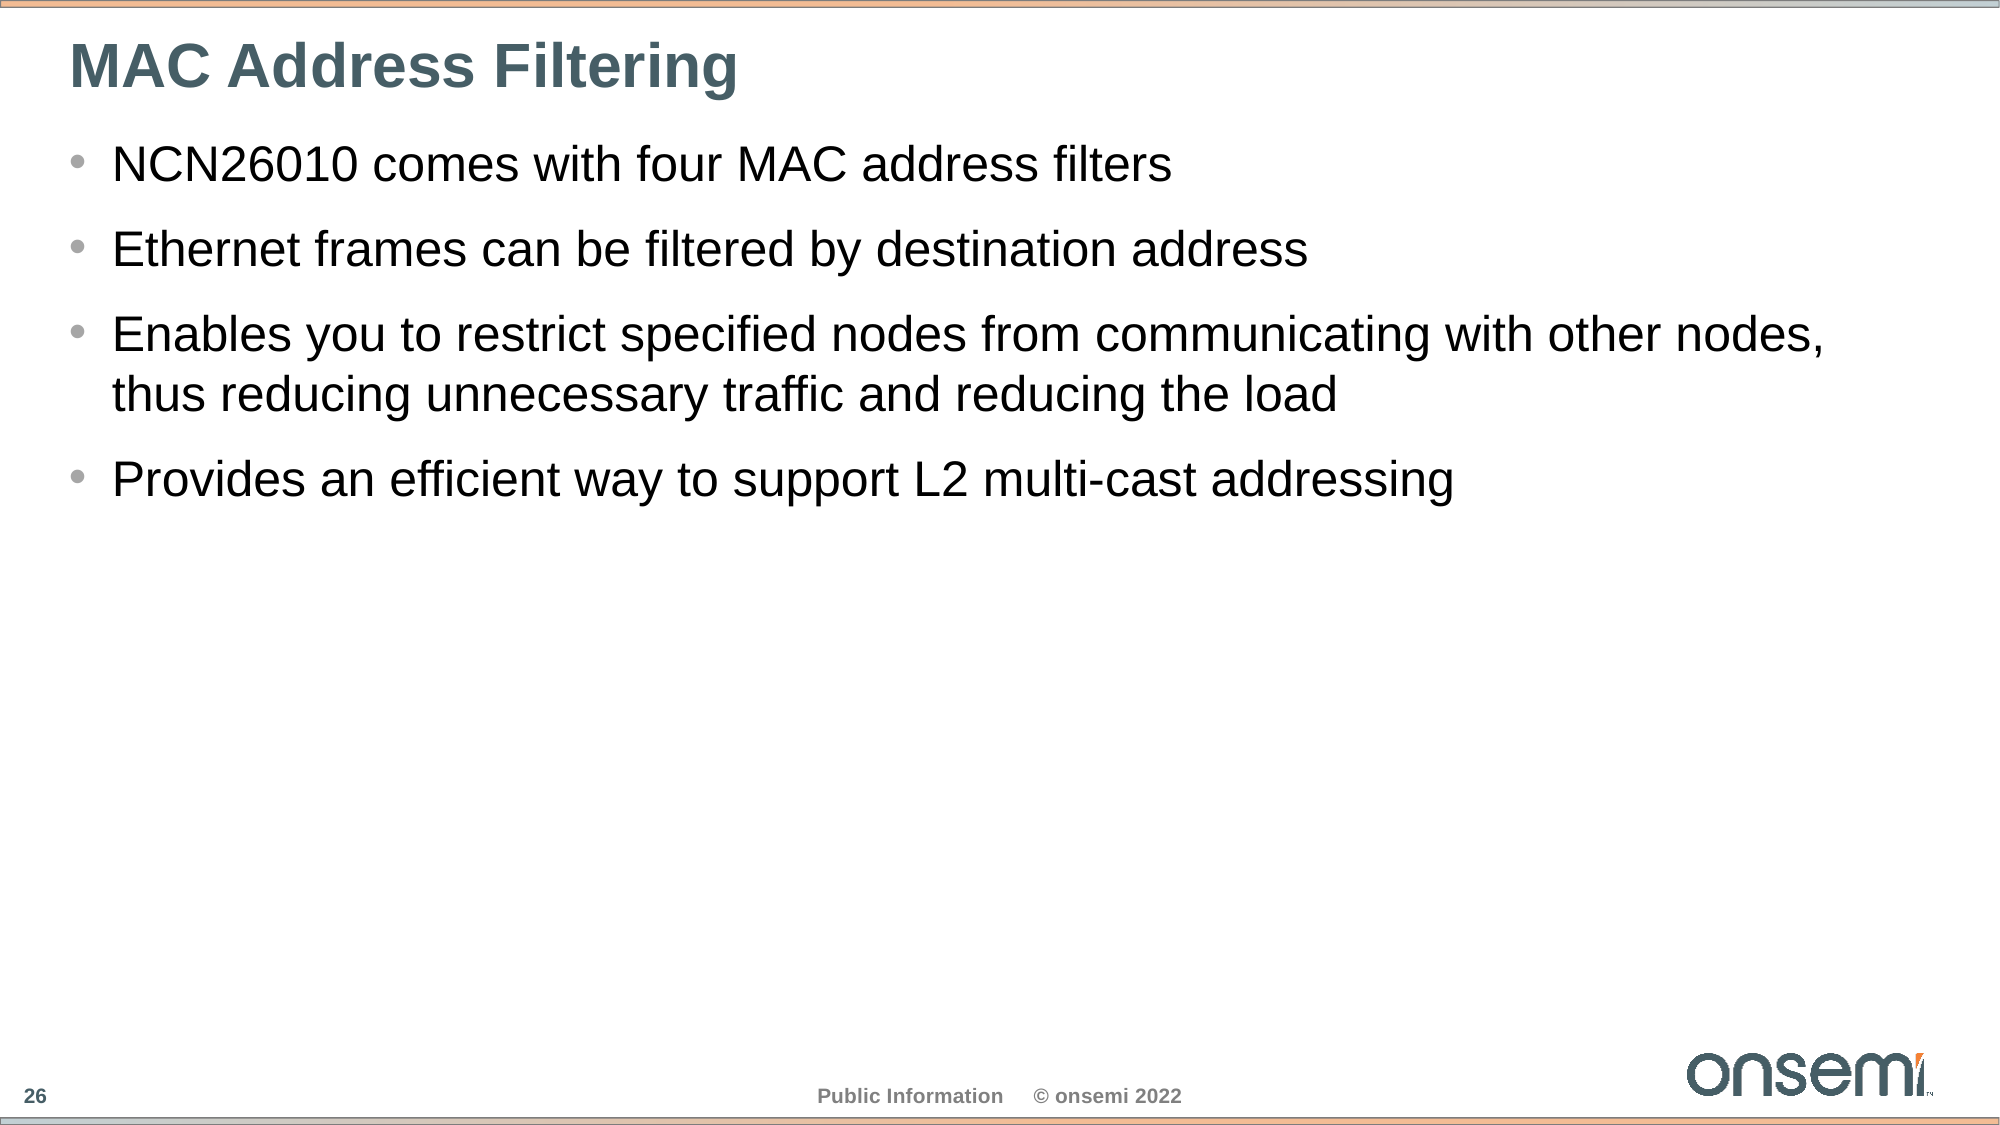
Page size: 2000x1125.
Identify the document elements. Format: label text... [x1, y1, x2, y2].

picture [1687, 1074, 1933, 1096]
title MAC Address Filtering [54, 24, 1946, 109]
list NCN26010 comes with four MAC address filters Ethernet frames can be filtered by destination address Enables you to restrict specified nodes from communicating with other nodes, thus reducing unnecessary traffic and reducing the load Provides an efficient way to support L2 multi-cast addressing [53, 123, 1946, 1074]
